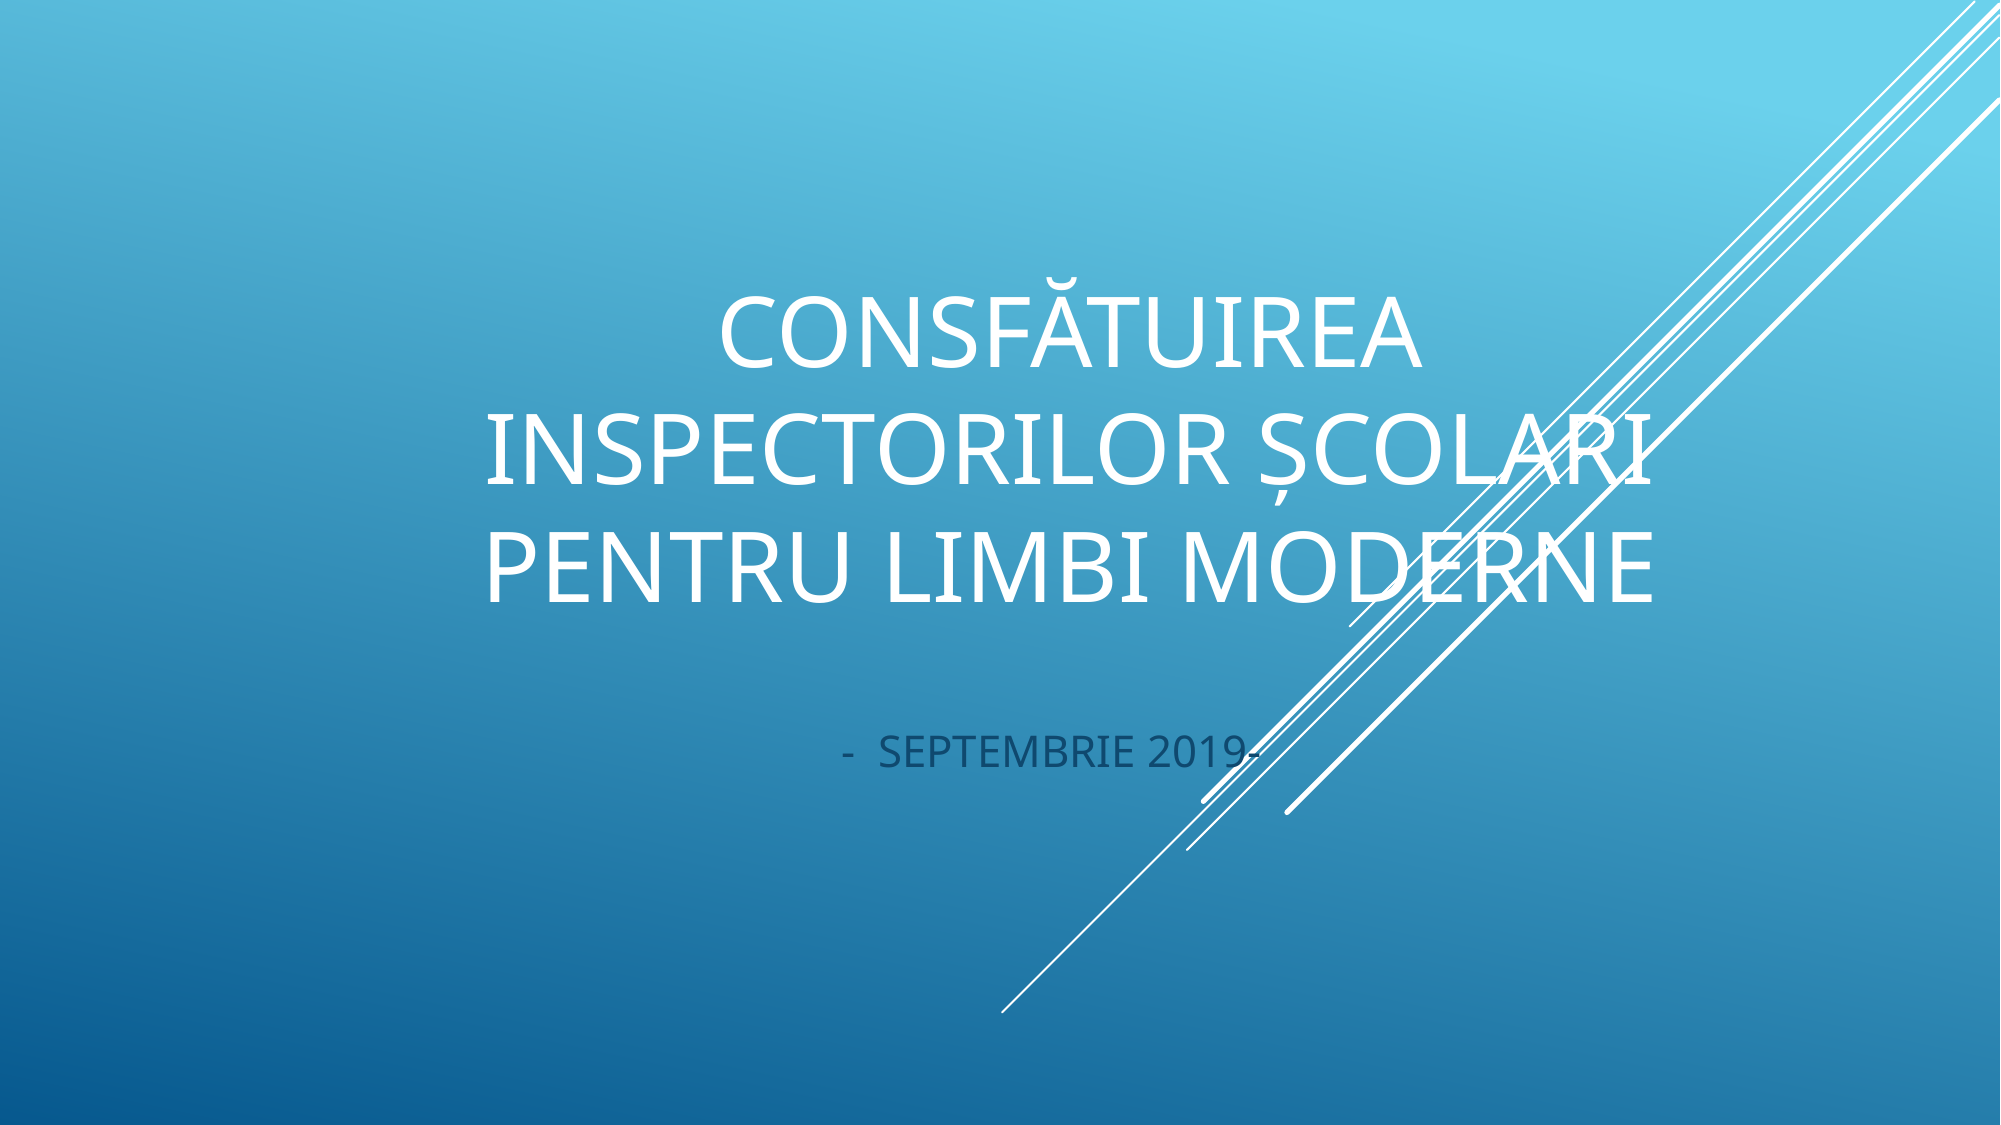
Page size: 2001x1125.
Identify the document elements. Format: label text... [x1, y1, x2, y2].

subtitle - SEPTEMBRIE 2019- [528, 642, 1563, 950]
title CONSFĂTUIREA INSPECTORILOR ȘCOLARI PENTRU LIMBI MODERNE [339, 258, 1802, 630]
